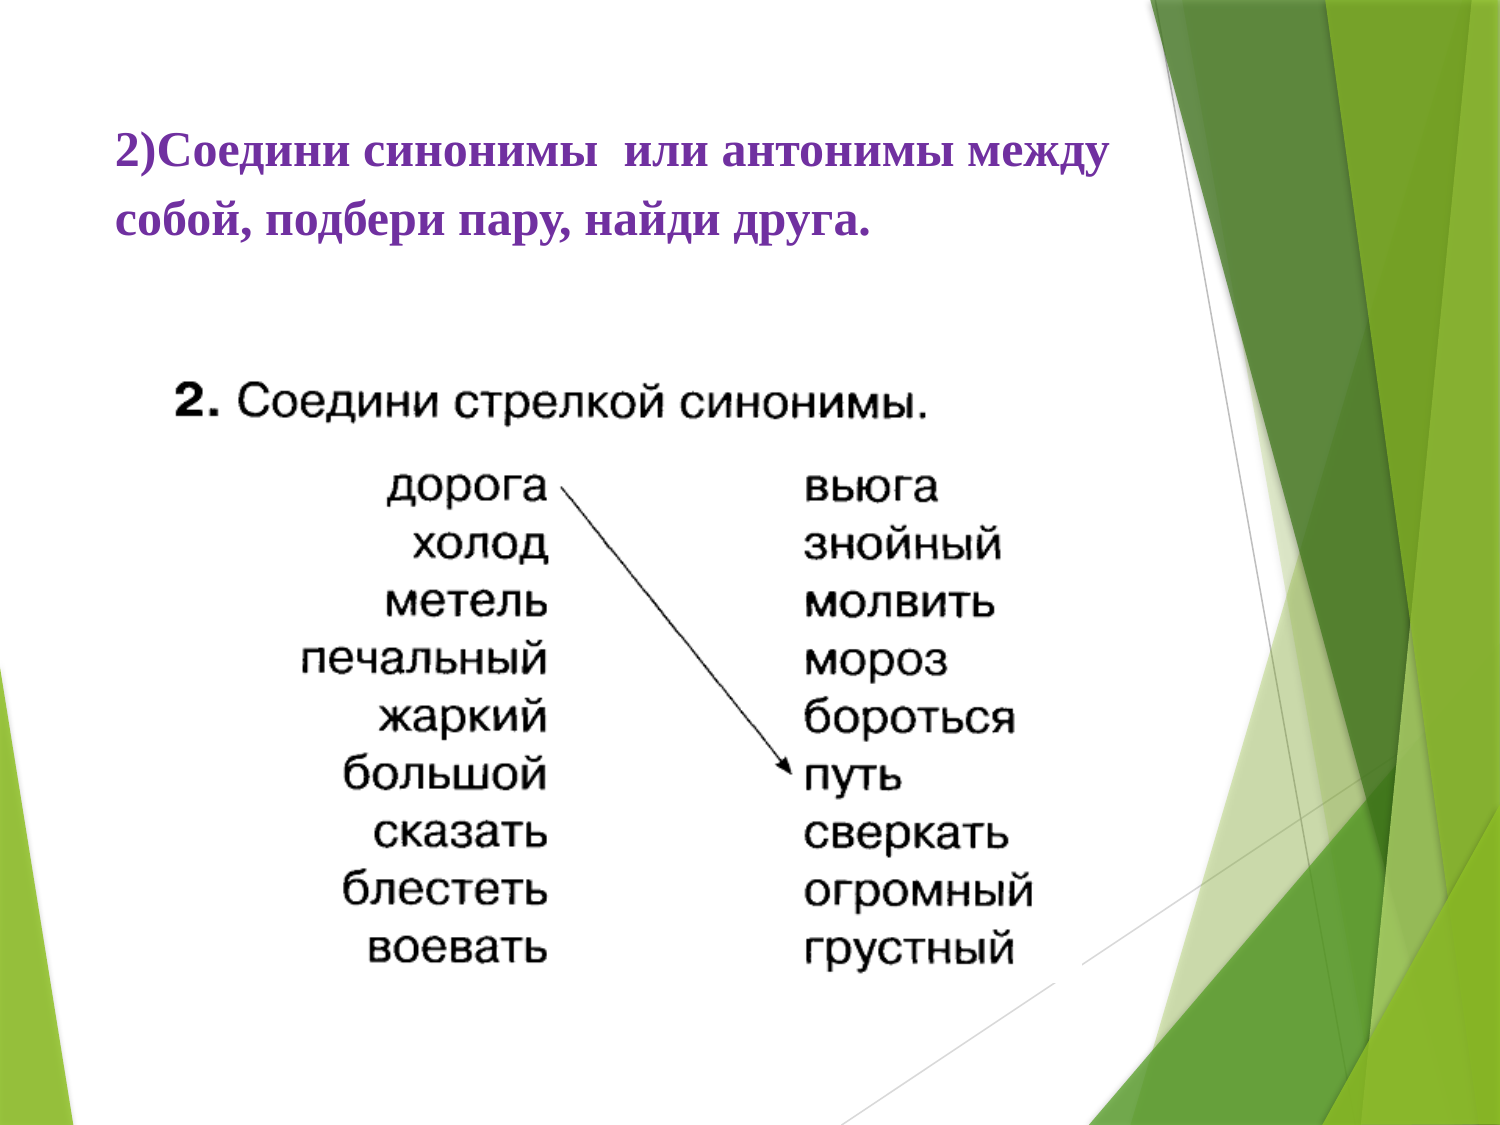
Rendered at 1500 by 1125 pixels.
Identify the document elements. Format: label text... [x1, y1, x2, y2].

title 2)Соедини синонимы или антонимы между собой, подбери пару, найди друга. [99, 99, 1142, 317]
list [159, 362, 1083, 983]
